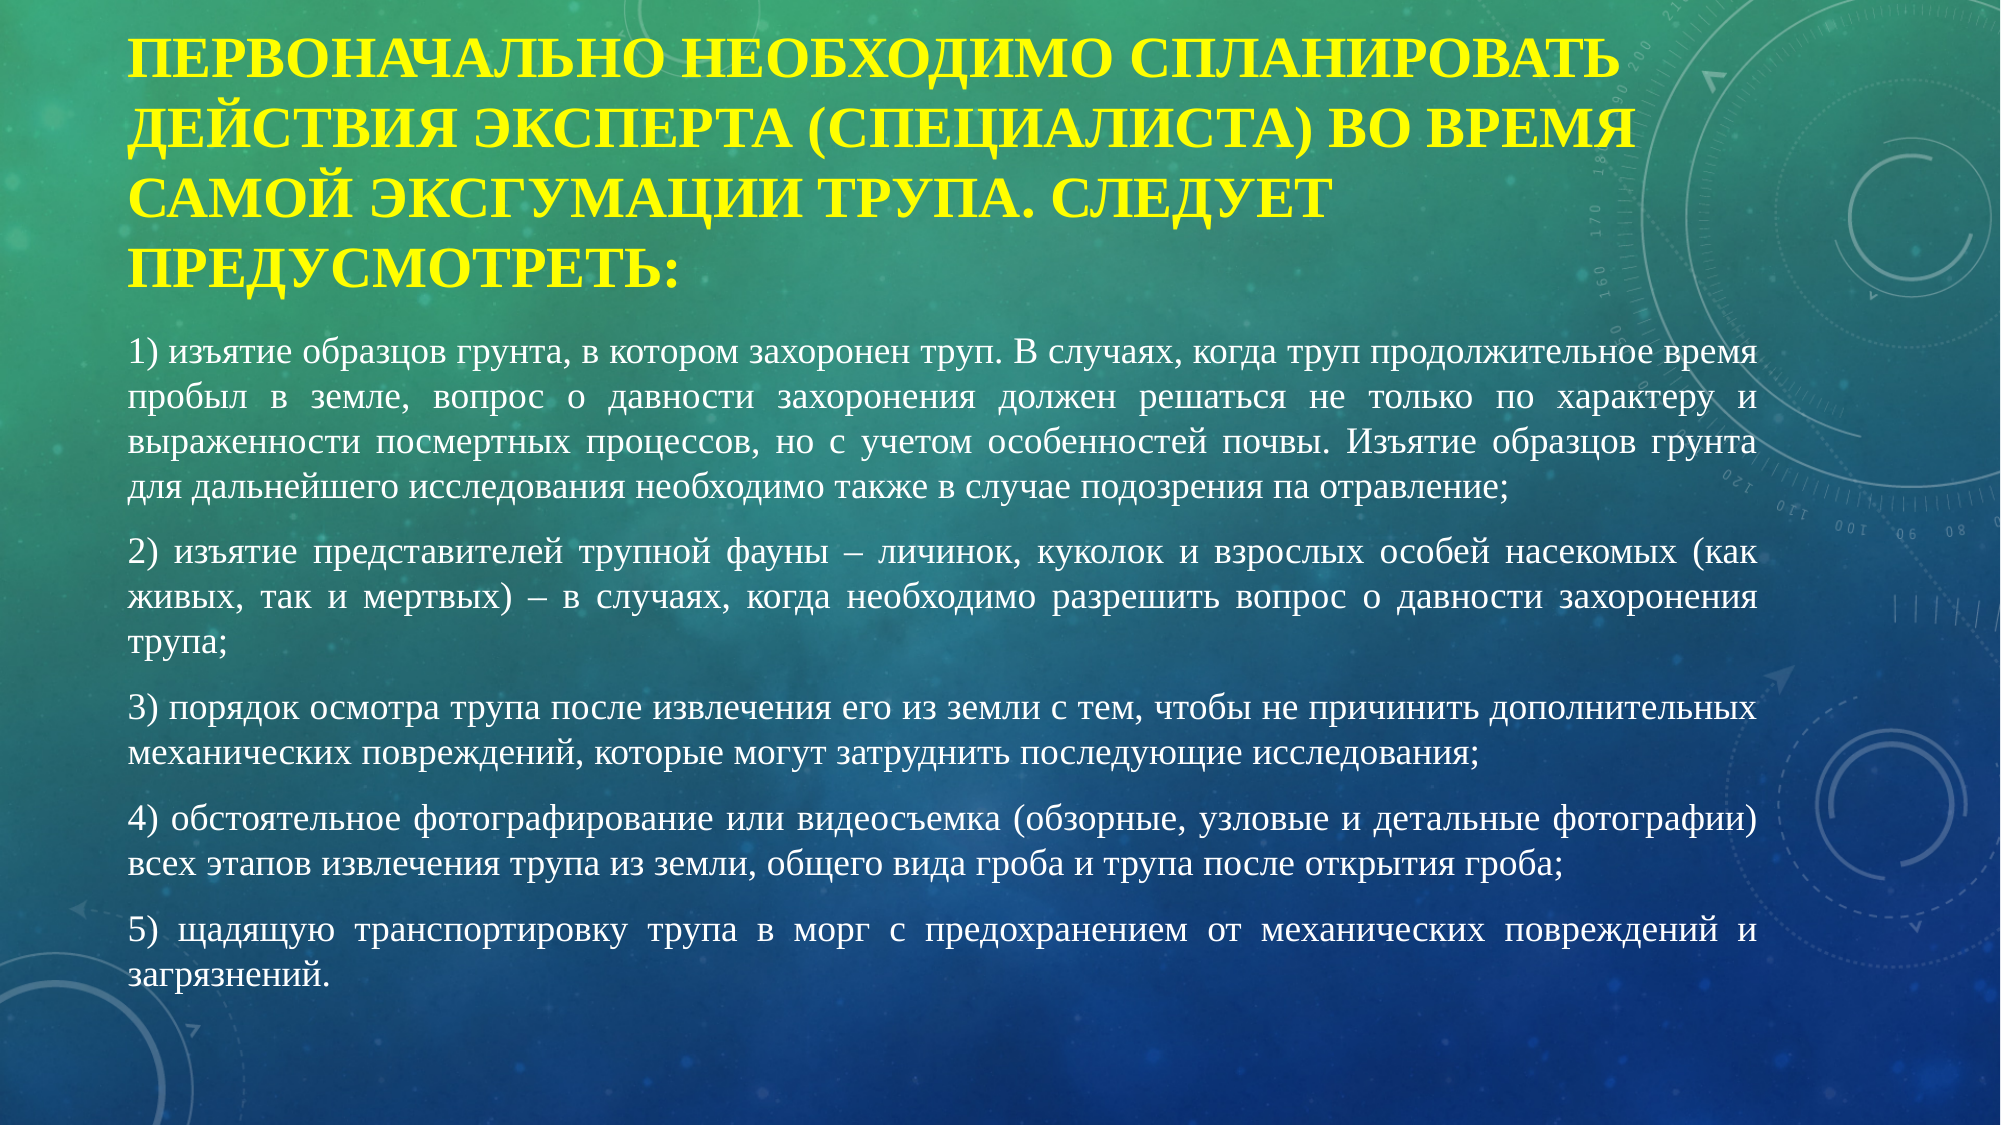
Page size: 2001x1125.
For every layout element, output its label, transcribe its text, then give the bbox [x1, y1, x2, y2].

list 1) изъятие образцов грунта, в котором захоронен труп. В случаях, когда труп продолжительное время пробыл в земле, вопрос о давности захоронения должен решаться не только по характеру и выраженности посмертных процессов, но с учетом особенностей почвы. Изъятие образцов грунта для дальнейшего исследования необходимо также в случае подозрения па отравление; 2) изъятие представителей трупной фауны – личинок, куколок и взрослых особей насекомых (как живых, так и мертвых) – в случаях, когда необходимо разрешить вопрос о давности захоронения трупа; 3) порядок осмотра трупа после извлечения его из земли с тем, чтобы не причинить дополнительных механических повреждений, которые могут затруднить последующие исследования; 4) обстоятельное фотографирование или видеосъемка (обзорные, узловые и детальные фотографии) всех этапов извлечения трупа из земли, общего вида гроба и трупа после открытия гроба; 5) щадящую транспортировку трупа в морг с предохранением от механических повреждений и загрязнений. [112, 426, 1775, 1025]
picture [0, 0, 2001, 1125]
title Первоначально необходимо спланировать действия эксперта (специалиста) во время самой эксгумации трупа. Следует предусмотреть: [112, 39, 1775, 279]
